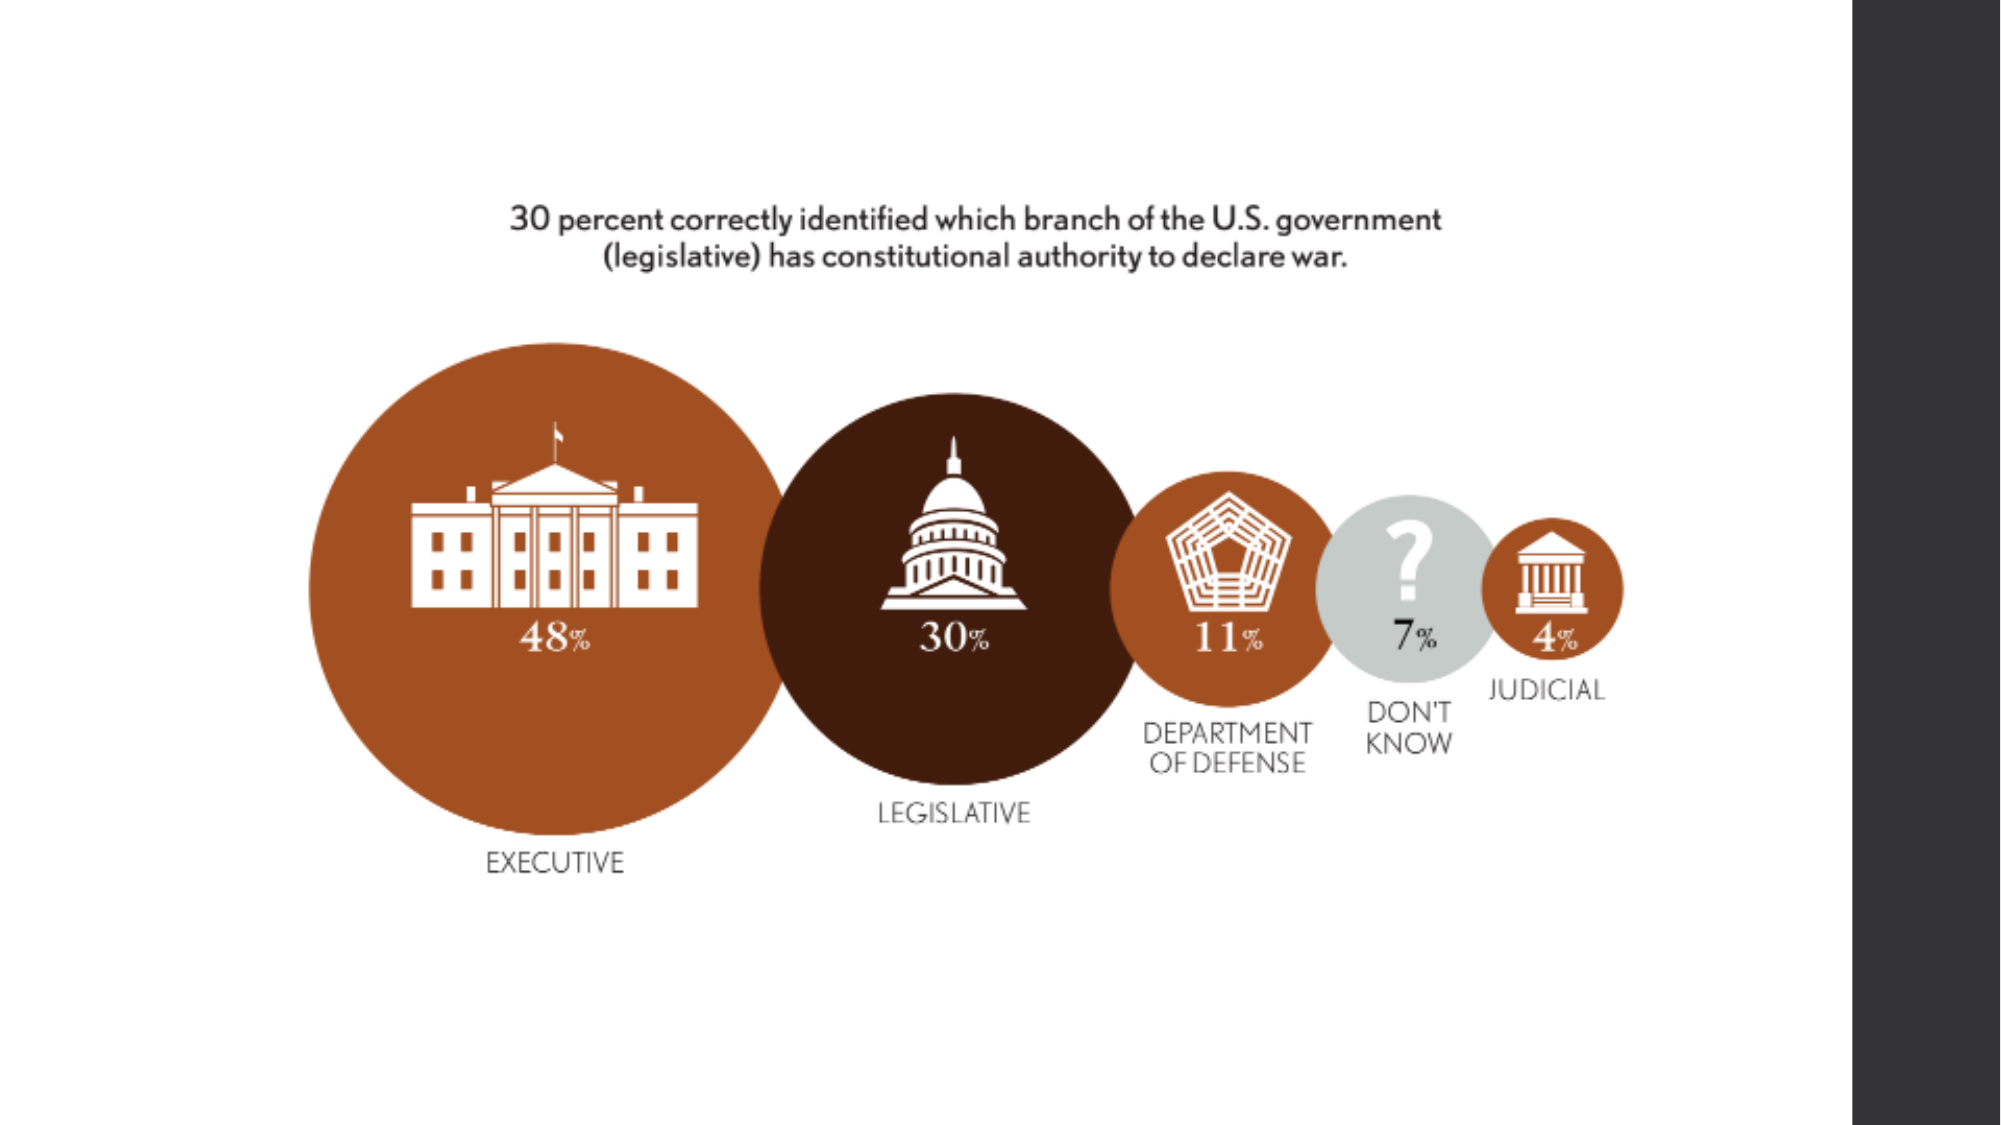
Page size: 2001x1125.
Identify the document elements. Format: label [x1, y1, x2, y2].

picture [233, 130, 1707, 961]
